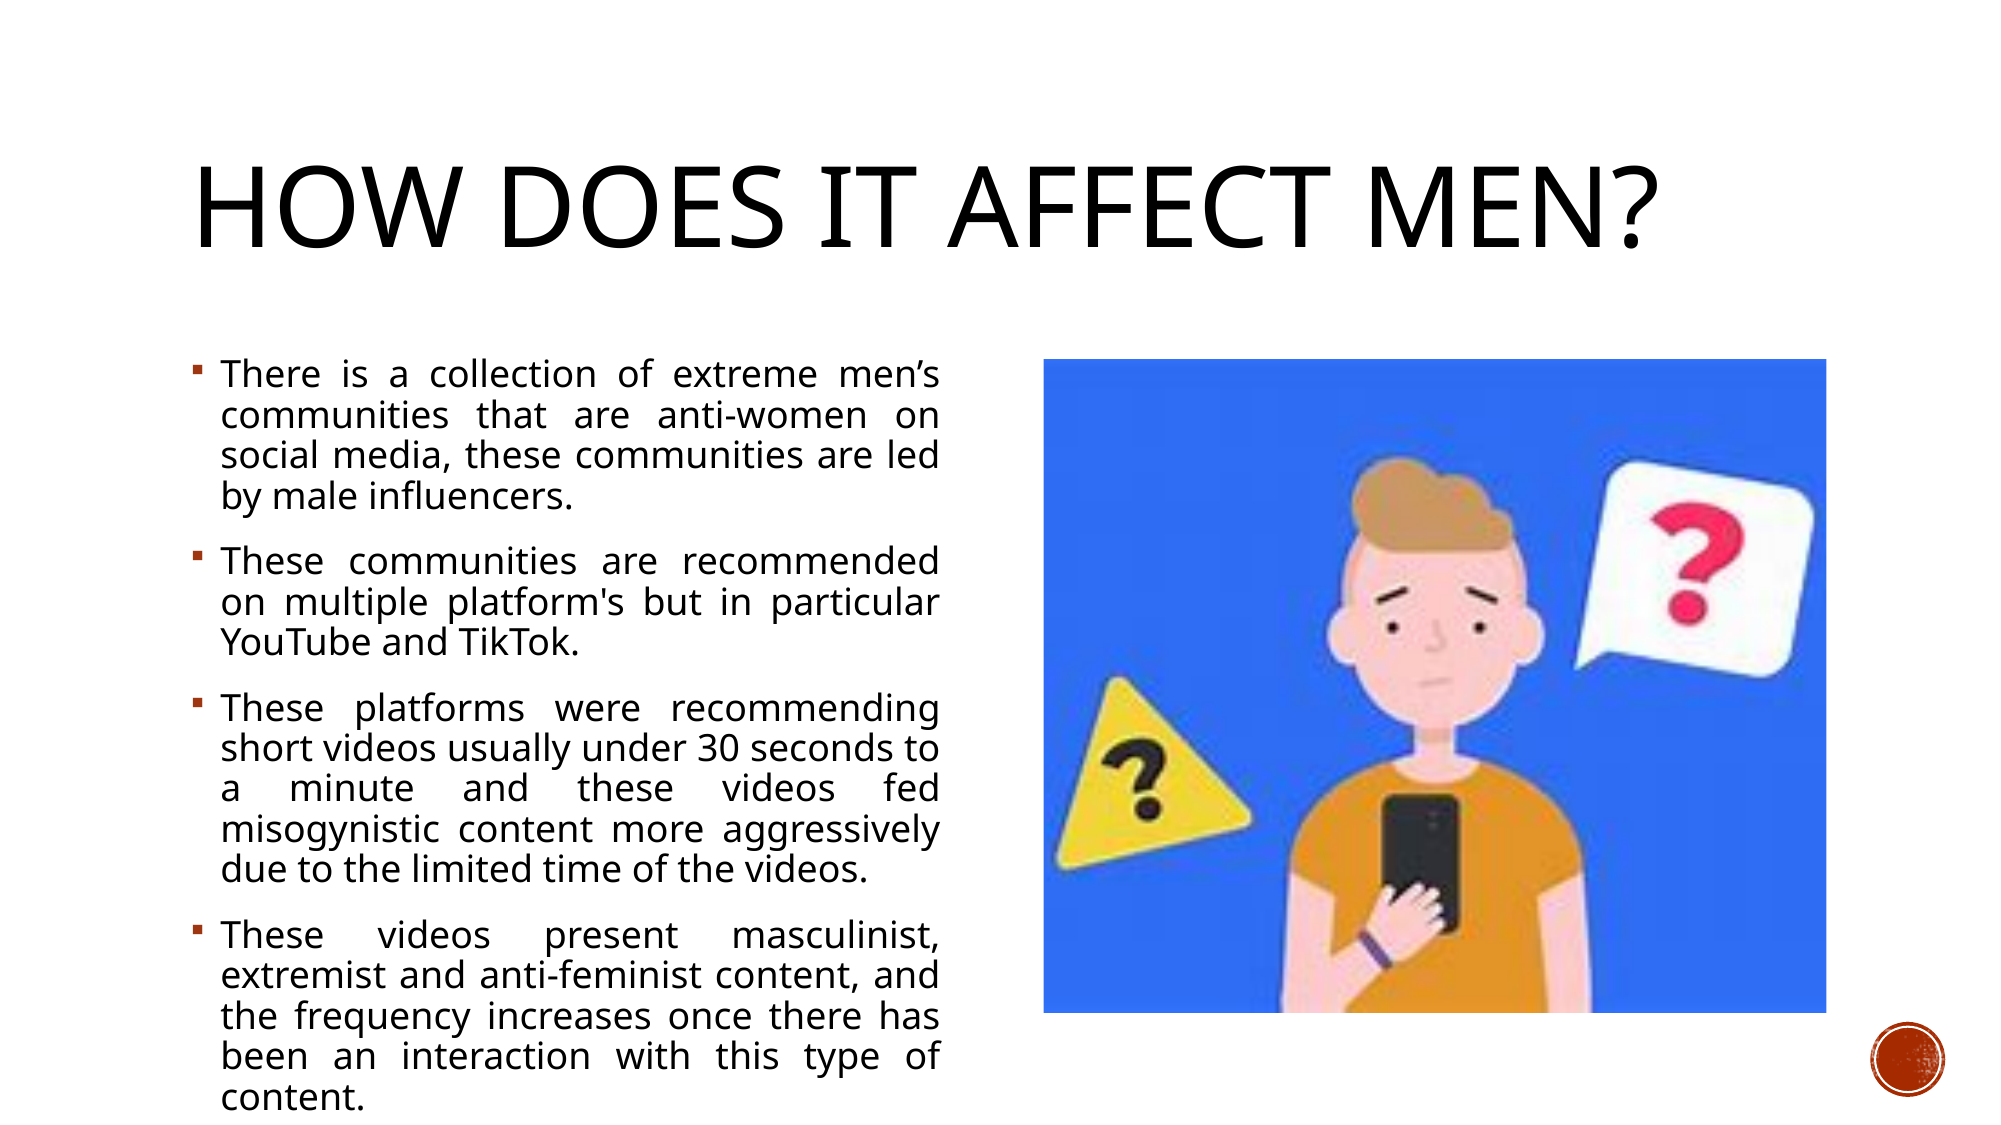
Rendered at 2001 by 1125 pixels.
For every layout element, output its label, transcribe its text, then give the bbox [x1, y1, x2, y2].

title How does it affect Men? [175, 79, 1826, 344]
picture [1043, 359, 1827, 1013]
list There is a collection of extreme men’s communities that are anti-women on social media, these communities are led by male influencers. These communities are recommended on multiple platform's but in particular YouTube and TikTok. These platforms were recommending short videos usually under 30 seconds to a minute and these videos fed misogynistic content more aggressively due to the limited time of the videos. These videos present masculinist, extremist and anti-feminist content, and the frequency increases once there has been an interaction with this type of content. [175, 348, 957, 1013]
